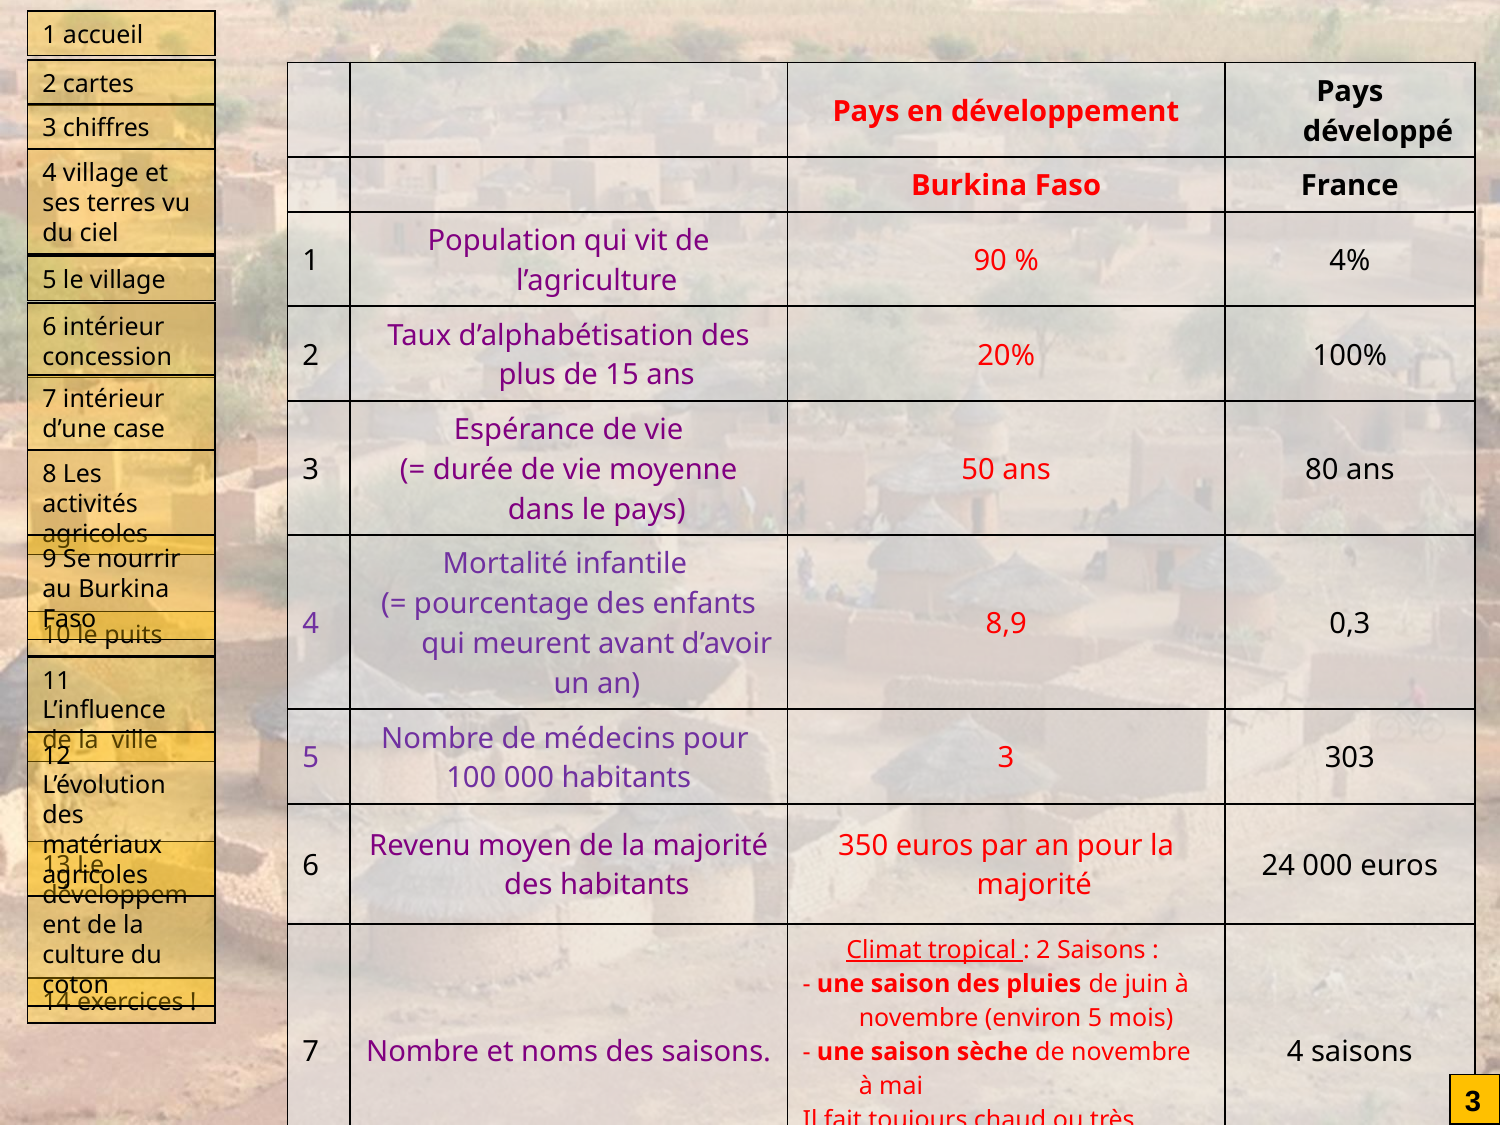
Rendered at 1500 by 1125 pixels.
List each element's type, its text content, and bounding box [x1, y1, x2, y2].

table_header Pays en développement [788, 63, 1224, 156]
table_cell 1 [288, 213, 349, 305]
table_cell Climat tropical : 2 Saisons : - une saison des pluies de juin à novembre (environ 5 mois) - une saison sèche de novembre à mai Il fait toujours chaud ou très chaud toute l’année. [788, 925, 1224, 1125]
table_header [288, 63, 349, 156]
table_header [351, 63, 787, 156]
table_cell 0,3 [1226, 536, 1474, 708]
table_cell Revenu moyen de la majorité des habitants [351, 805, 787, 923]
text_box 11 L’influence de la ville [27, 656, 216, 731]
table_cell Taux d’alphabétisation des plus de 15 ans [351, 307, 787, 400]
text_box 12 L’évolution des matériaux agricoles [27, 731, 216, 897]
table_cell Burkina Faso [788, 158, 1224, 211]
text_box 5 le village [27, 256, 216, 301]
table_cell Nombre de médecins pour 100 000 habitants [351, 710, 787, 803]
picture [0, 0, 1500, 1125]
table_cell Mortalité infantile (= pourcentage des enfants qui meurent avant d’avoir un an) [351, 536, 787, 708]
table_cell [288, 158, 349, 211]
table_cell 7 [288, 925, 349, 1125]
table_header Pays développé [1226, 63, 1474, 156]
text_box 6 intérieur concession [27, 302, 216, 374]
table_cell 90 % [788, 213, 1224, 305]
text_box 3 [1449, 1074, 1500, 1125]
table_cell Population qui vit de l’agriculture [351, 213, 787, 305]
table_cell 2 [288, 307, 349, 400]
text_box 1 accueil [27, 10, 216, 56]
table_cell Espérance de vie (= durée de vie moyenne dans le pays) [351, 402, 787, 534]
table_cell 3 [288, 402, 349, 534]
table_cell 50 ans [788, 402, 1224, 534]
table_cell 4 [288, 536, 349, 708]
text_box 7 intérieur d’une case [27, 374, 216, 450]
text_box 9 Se nourrir au Burkina Faso [27, 534, 216, 640]
text_box 13 Le développement de la culture du coton [27, 897, 216, 1006]
text_box 4 village et ses terres vu du ciel [27, 149, 216, 254]
table_cell France [1226, 158, 1474, 211]
table_cell [351, 158, 787, 211]
table_cell Nombre et noms des saisons. [351, 925, 787, 1125]
table_cell 8,9 [788, 536, 1224, 708]
table_cell 5 [288, 710, 349, 803]
text_box 2 cartes [27, 60, 216, 103]
table_cell 24 000 euros [1226, 805, 1474, 923]
table_cell 4% [1226, 213, 1474, 305]
table_cell 80 ans [1226, 402, 1474, 534]
table_cell 100% [1226, 307, 1474, 400]
text_box 3 chiffres [27, 103, 216, 149]
table_cell 6 [288, 805, 349, 923]
table_cell 4 saisons [1226, 925, 1474, 1125]
table_cell 303 [1226, 710, 1474, 803]
text_box 10 le puits [27, 640, 216, 656]
table_cell 20% [788, 307, 1224, 400]
text_box 8 Les activités agricoles [27, 450, 216, 534]
text_box 14 exercices ! [27, 1006, 216, 1023]
table_cell 350 euros par an pour la majorité [788, 805, 1224, 923]
table_cell 3 [788, 710, 1224, 803]
